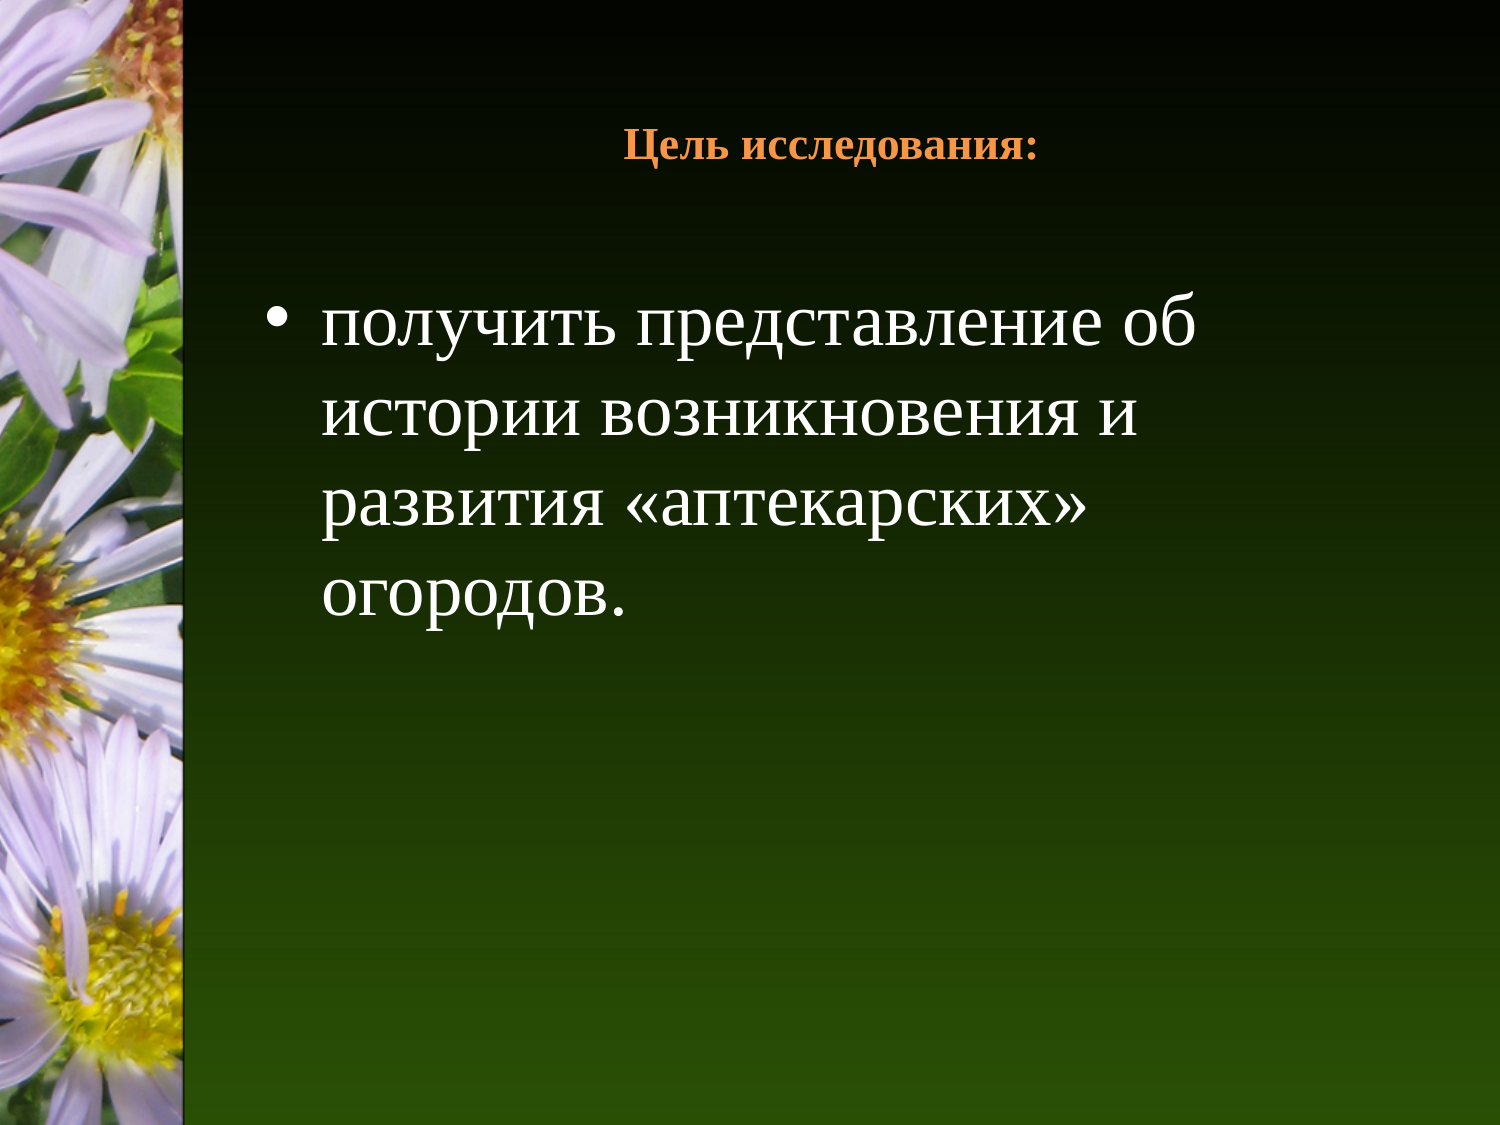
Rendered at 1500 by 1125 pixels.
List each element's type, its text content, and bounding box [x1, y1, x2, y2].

list получить представление об истории возникновения и развития «аптекарских» огородов. [249, 262, 1425, 1005]
picture [0, 0, 1500, 1125]
title Цель исследования: [249, 45, 1425, 233]
